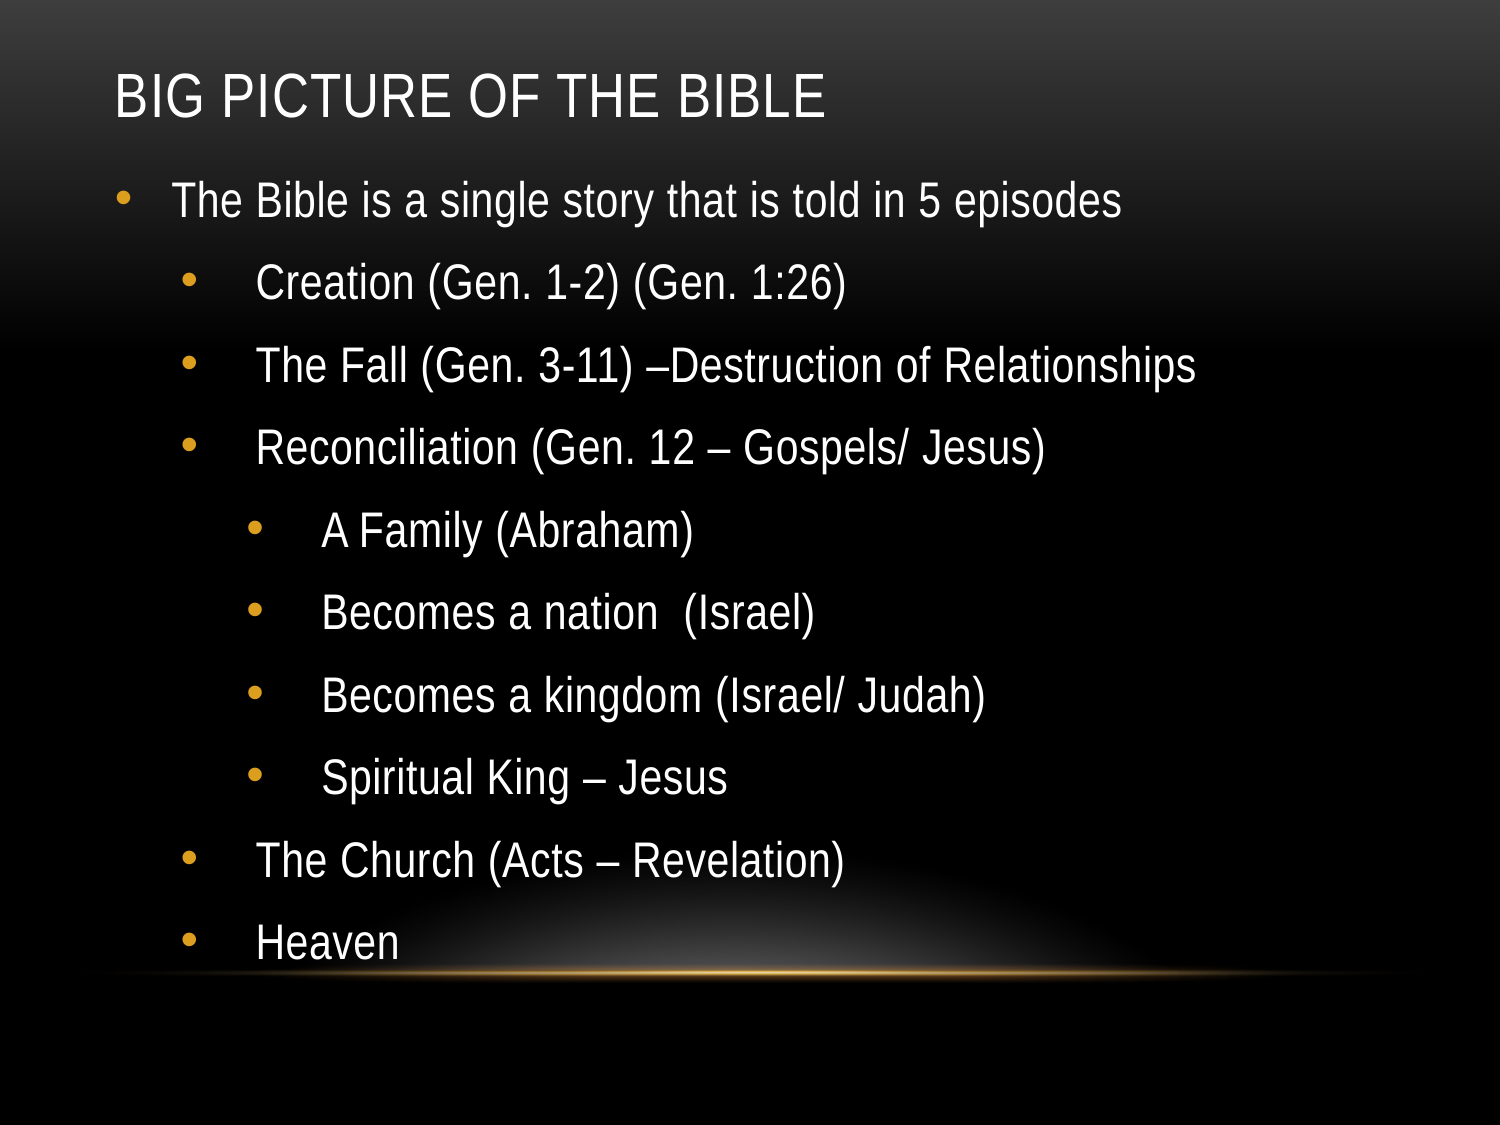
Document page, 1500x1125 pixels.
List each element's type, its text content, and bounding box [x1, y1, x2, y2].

title Big Picture of the bible [99, 45, 1400, 138]
list The Bible is a single story that is told in 5 episodes Creation (Gen. 1-2) (Gen. 1:26) The Fall (Gen. 3-11) –Destruction of Relationships Reconciliation (Gen. 12 – Gospels/ Jesus) A Family (Abraham) Becomes a nation (Israel) Becomes a kingdom (Israel/ Judah) Spiritual King – Jesus The Church (Acts – Revelation) Heaven [99, 159, 1400, 985]
picture [0, 0, 1500, 1125]
